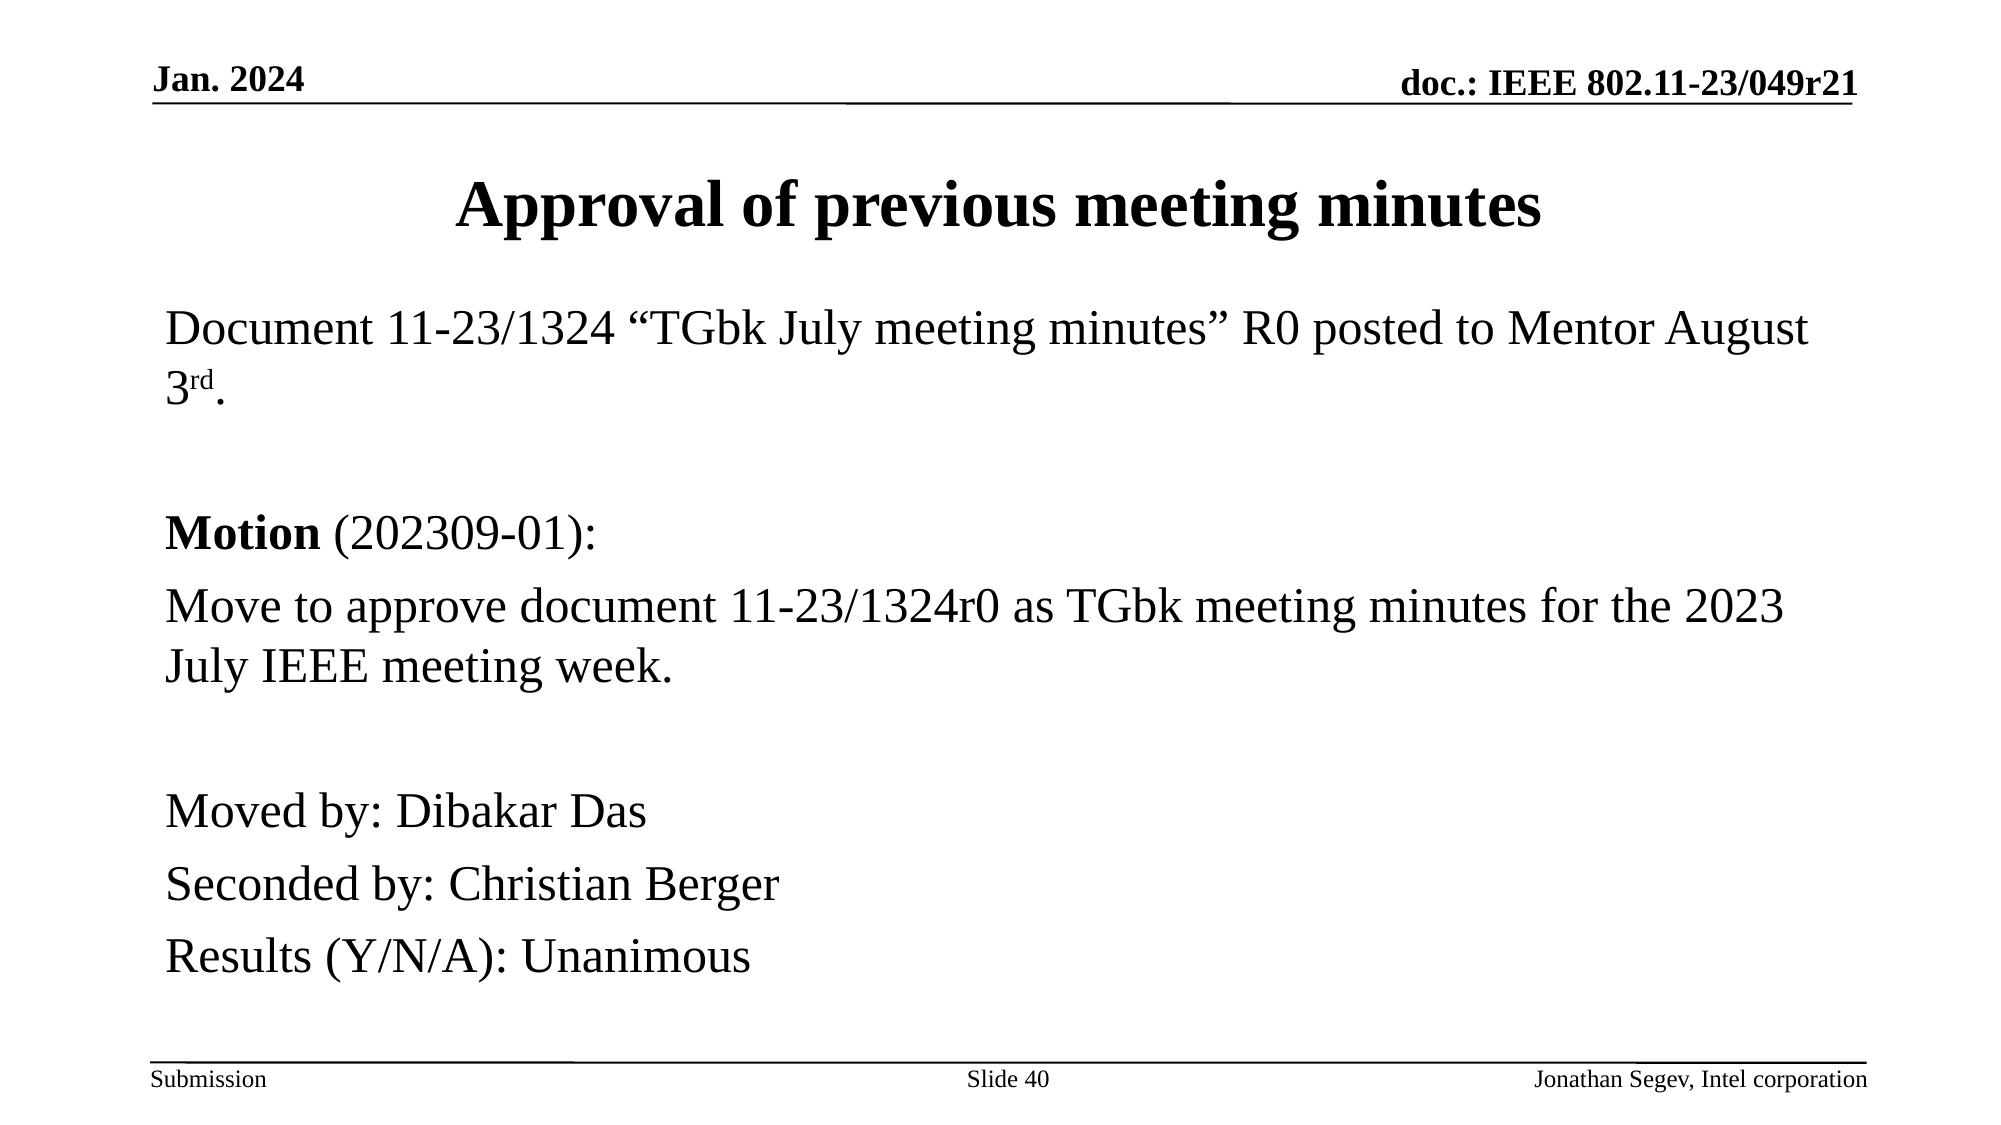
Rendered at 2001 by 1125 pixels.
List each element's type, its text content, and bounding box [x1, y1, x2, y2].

slide_number Slide 40 [950, 1061, 1067, 1123]
footer Jonathan Segev, Intel corporation [1171, 1061, 1869, 1093]
list Document 11-23/1324 “TGbk July meeting minutes” R0 posted to Mentor August 3rd. Motion (202309-01): Move to approve document 11-23/1324r0 as TGbk meeting minutes for the 2023 July IEEE meeting week. Moved by: Dibakar Das Seconded by: Christian Berger Results (Y/N/A): Unanimous [149, 286, 1850, 1000]
title Approval of previous meeting minutes [149, 112, 1850, 286]
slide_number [152, 54, 563, 100]
